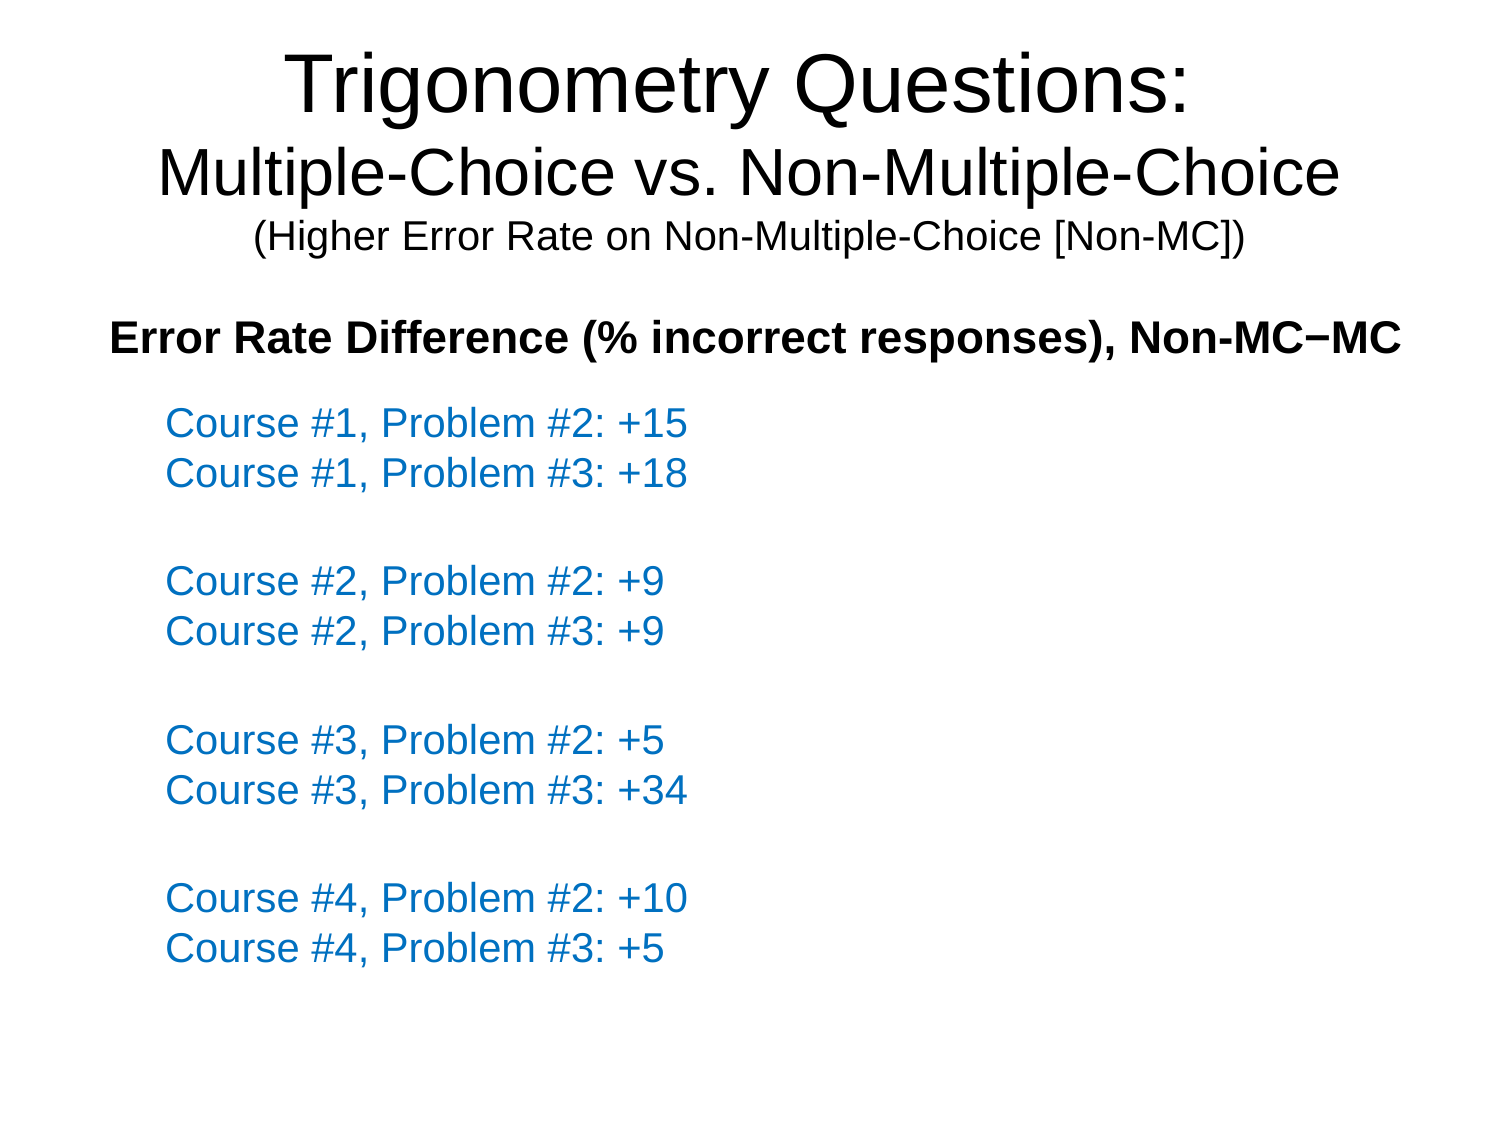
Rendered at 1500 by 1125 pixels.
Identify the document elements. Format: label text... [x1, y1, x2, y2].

list Error Rate Difference (% incorrect responses), Non-MC−MC Course #1, Problem #2: +15 Course #1, Problem #3: +18 Course #2, Problem #2: +9 Course #2, Problem #3: +9 Course #3, Problem #2: +5 Course #3, Problem #3: +34 Course #4, Problem #2: +10 Course #4, Problem #3: +5 [75, 299, 1450, 1113]
title Trigonometry Questions: Multiple-Choice vs. Non-Multiple-Choice (Higher Error Rate on Non-Multiple-Choice [Non-MC]) [75, 50, 1425, 238]
